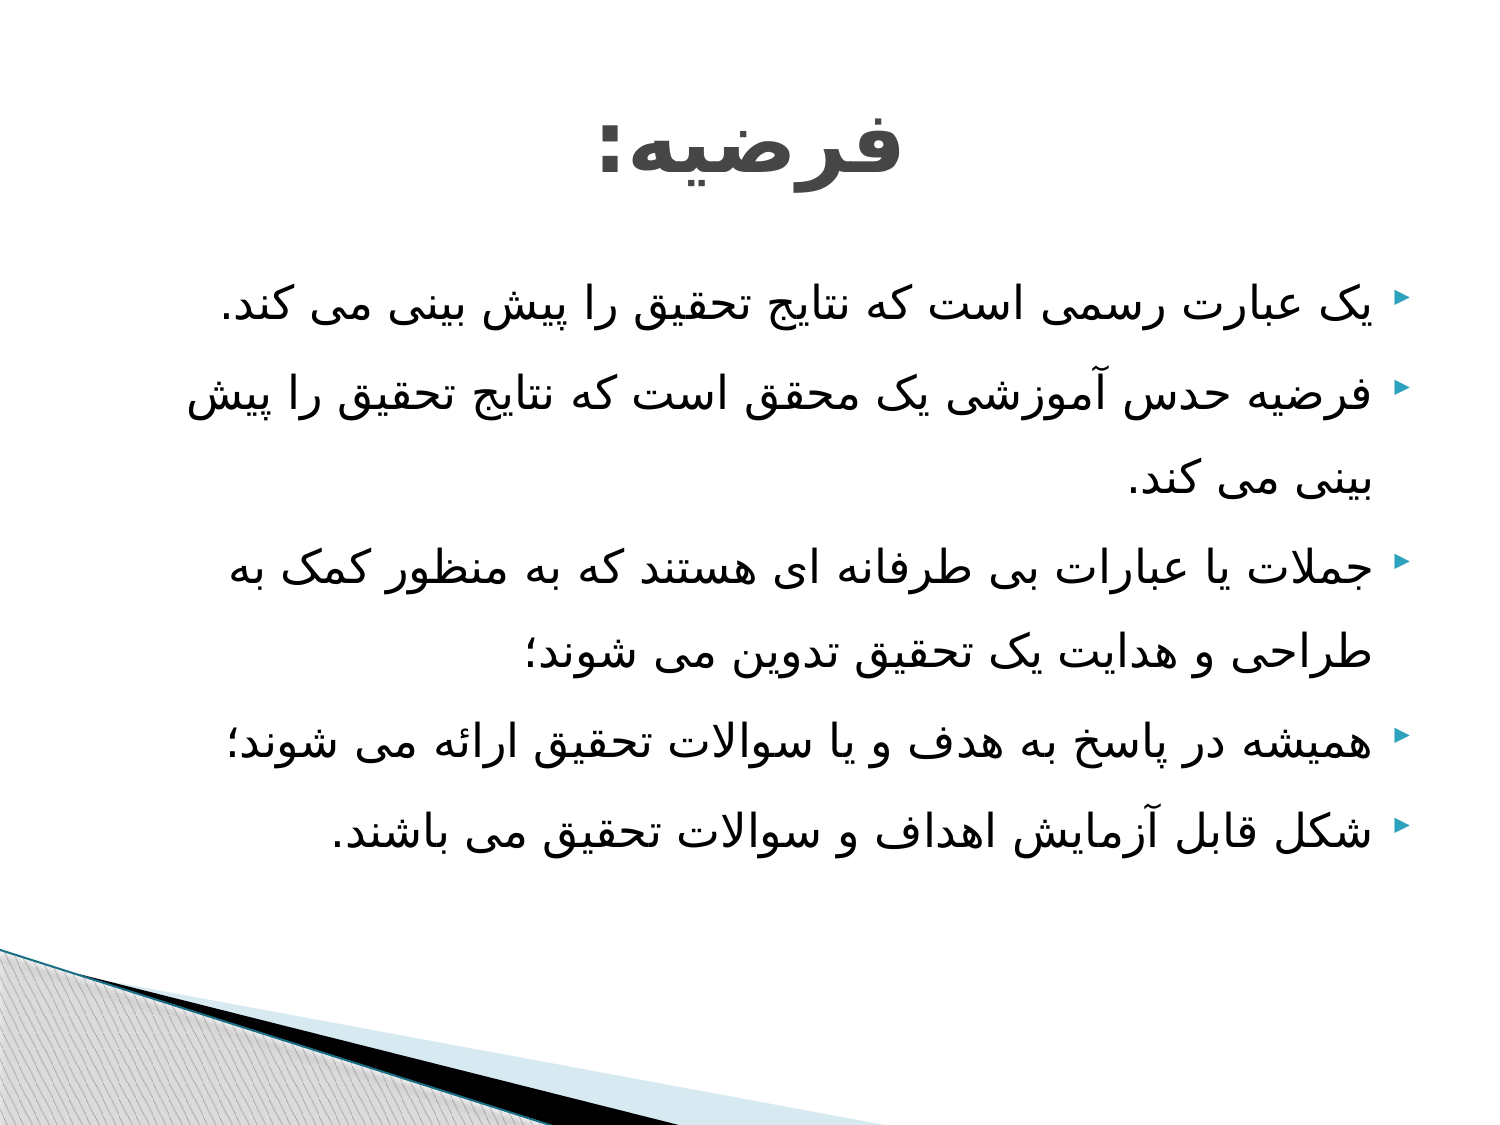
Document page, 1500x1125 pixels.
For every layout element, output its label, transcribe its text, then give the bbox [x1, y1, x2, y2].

list یک عبارت رسمی است که نتایج تحقیق را پیش بینی می کند. فرضیه حدس آموزشی یک محقق است که نتایج تحقیق را پیش بینی می کند. جملات یا عبارات بی طرفانه ای هستند که به منظور کمک به طراحی و هدایت یک تحقیق تدوین می شوند؛ همیشه در پاسخ به هدف و یا سوالات تحقیق ارائه می شوند؛ شکل قابل آزمایش اهداف و سوالات تحقیق می باشند. [125, 237, 1438, 980]
title فرضیه: [75, 45, 1425, 233]
